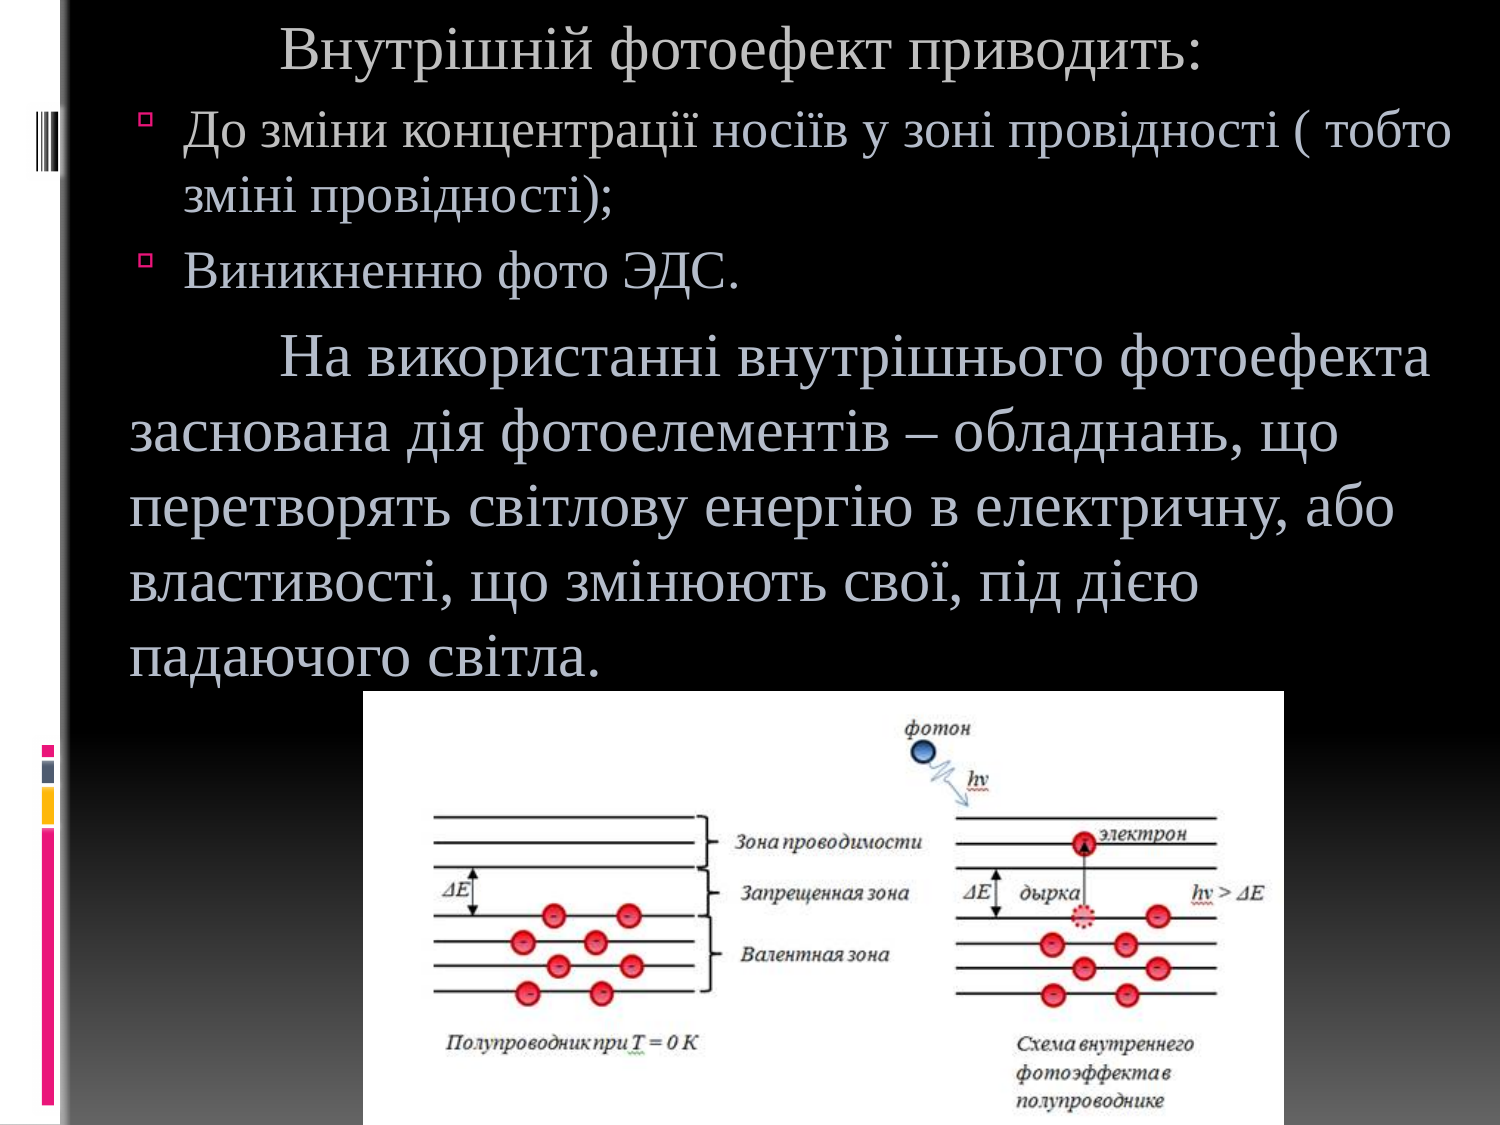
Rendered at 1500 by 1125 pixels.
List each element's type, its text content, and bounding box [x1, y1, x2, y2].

picture [362, 690, 1284, 1125]
list Внутрішній фотоефект приводить: До зміни концентрації носіїв у зоні провідності ( тобто зміні провідності); Виникненню фото ЭДС. На використанні внутрішнього фотоефекта заснована дія фотоелементів – обладнань, що перетворять світлову енергію в електричну, або властивості, що змінюють свої, під дією падаючого світла. [46, 0, 1477, 727]
